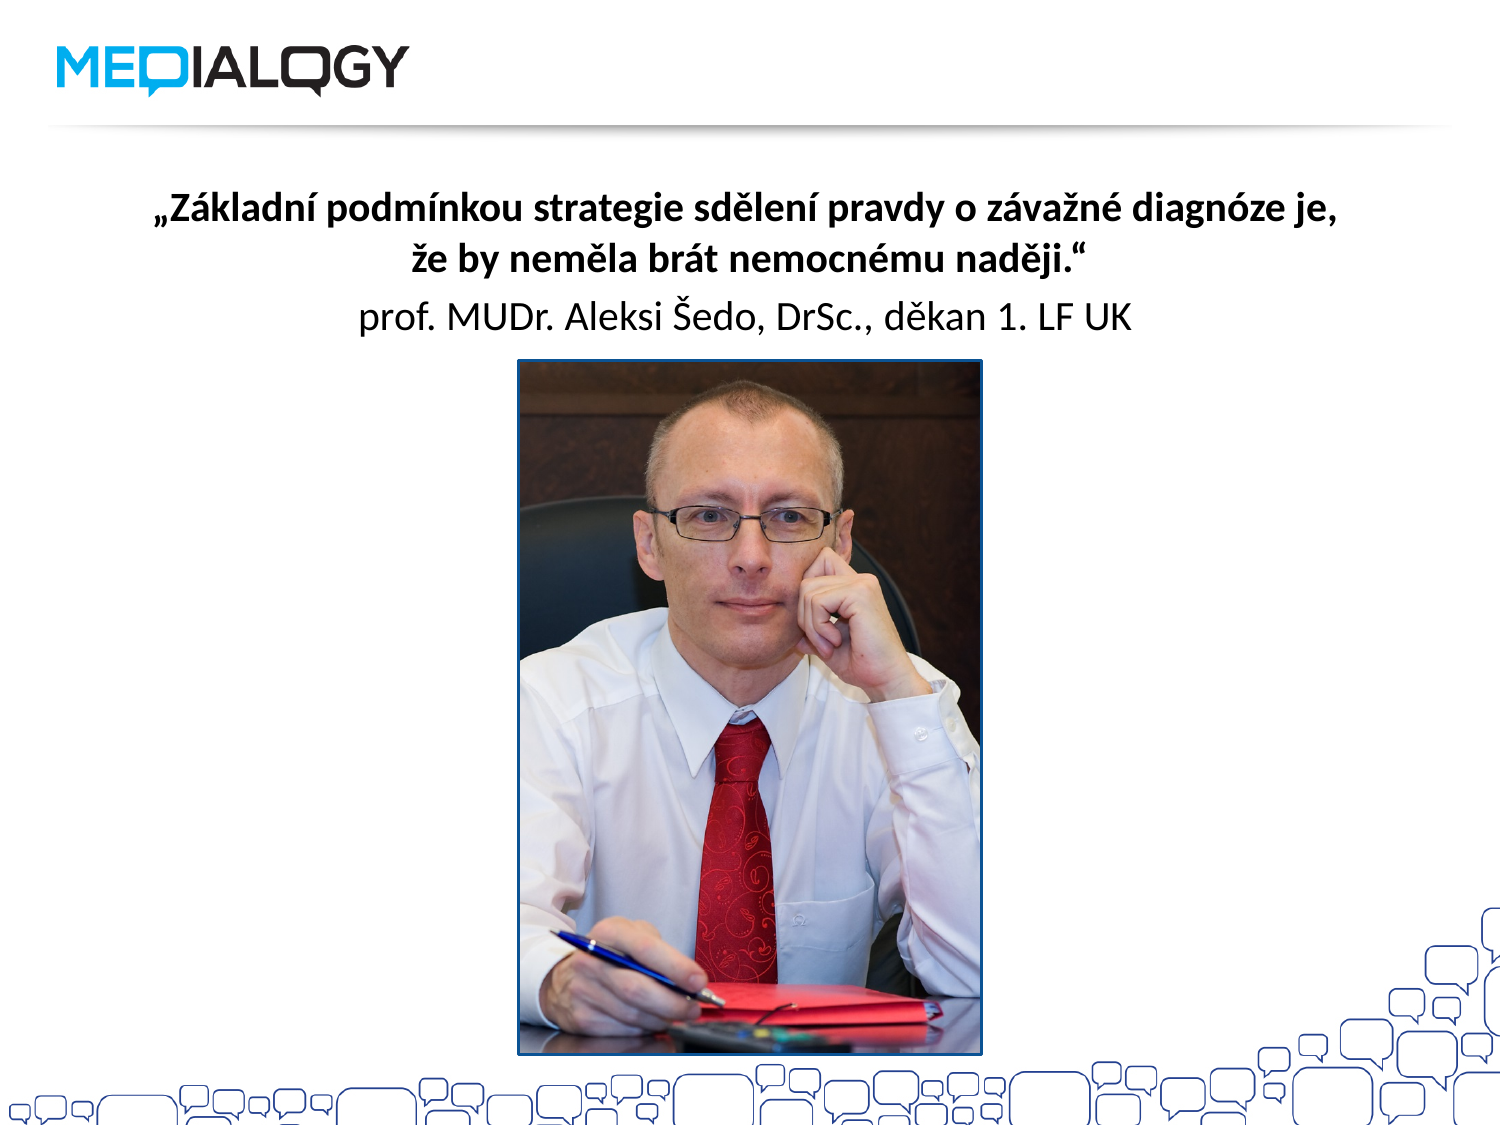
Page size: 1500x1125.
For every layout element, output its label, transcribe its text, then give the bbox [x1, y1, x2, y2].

picture [0, 0, 1500, 1125]
list „Základní podmínkou strategie sdělení pravdy o závažné diagnóze je, že by neměla brát nemocnému naději.“ prof. MUDr. Aleksi Šedo, DrSc., děkan 1. LF UK [75, 172, 1425, 1005]
